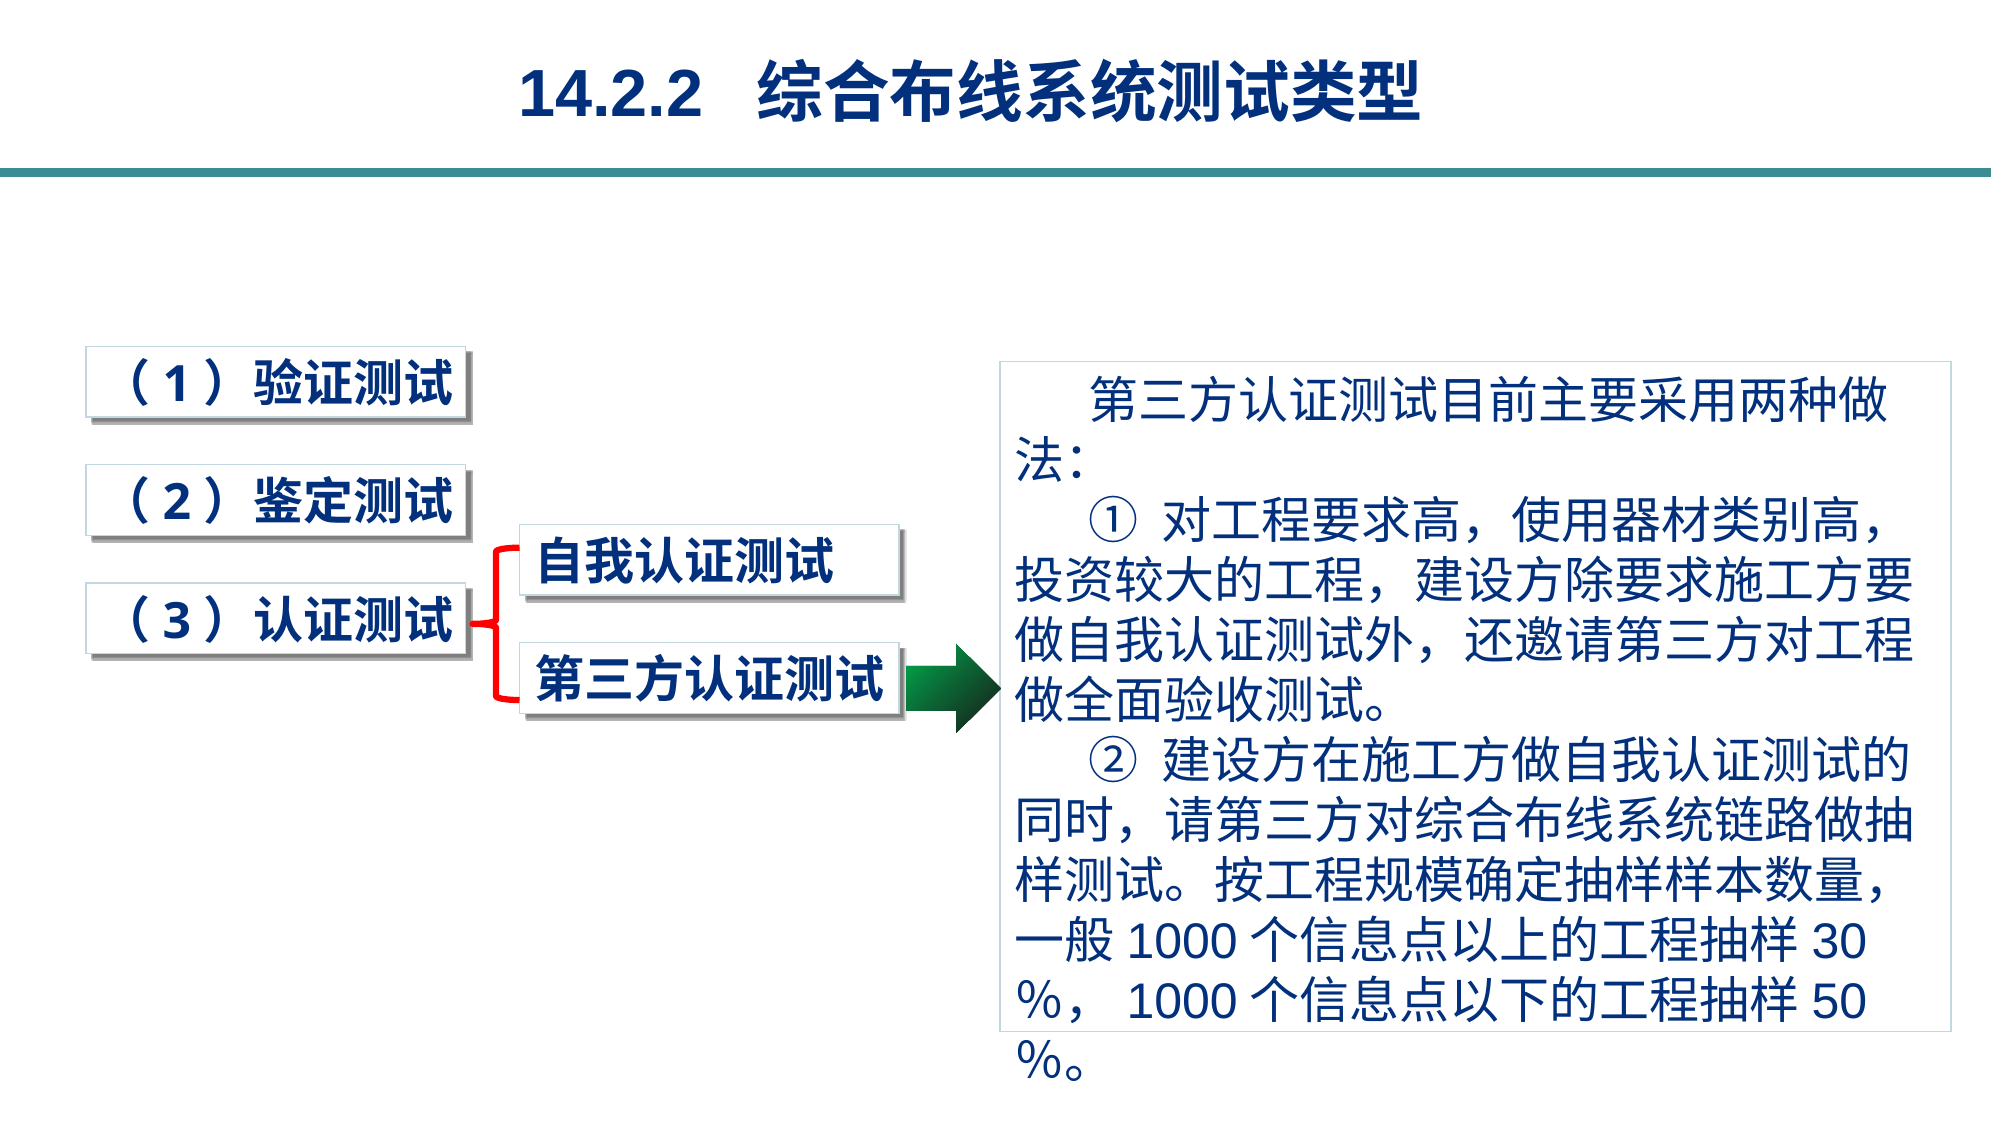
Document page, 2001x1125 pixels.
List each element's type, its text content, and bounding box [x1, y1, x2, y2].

text_box 自我认证测试 [519, 524, 900, 596]
text_box 14.2.2 综合布线系统测试类型 [503, 42, 1457, 138]
text_box （3）认证测试 [85, 582, 466, 654]
text_box [906, 643, 1000, 733]
text_box （2）鉴定测试 [85, 464, 466, 536]
text_box [472, 547, 520, 701]
text_box （1）验证测试 [85, 346, 466, 418]
text_box 第三方认证测试目前主要采用两种做法： ① 对工程要求高，使用器材类别高，投资较大的工程，建设方除要求施工方要做自我认证测试外，还邀请第三方对工程做全面验收测试。 ② 建设方在施工方做自我认证测试的同时，请第三方对综合布线系统链路做抽样测试。按工程规模确定抽样样本数量，一般1000个信息点以上的工程抽样30％，1000个信息点以下的工程抽样50％。 [999, 361, 1952, 1032]
text_box 第三方认证测试 [519, 642, 900, 714]
